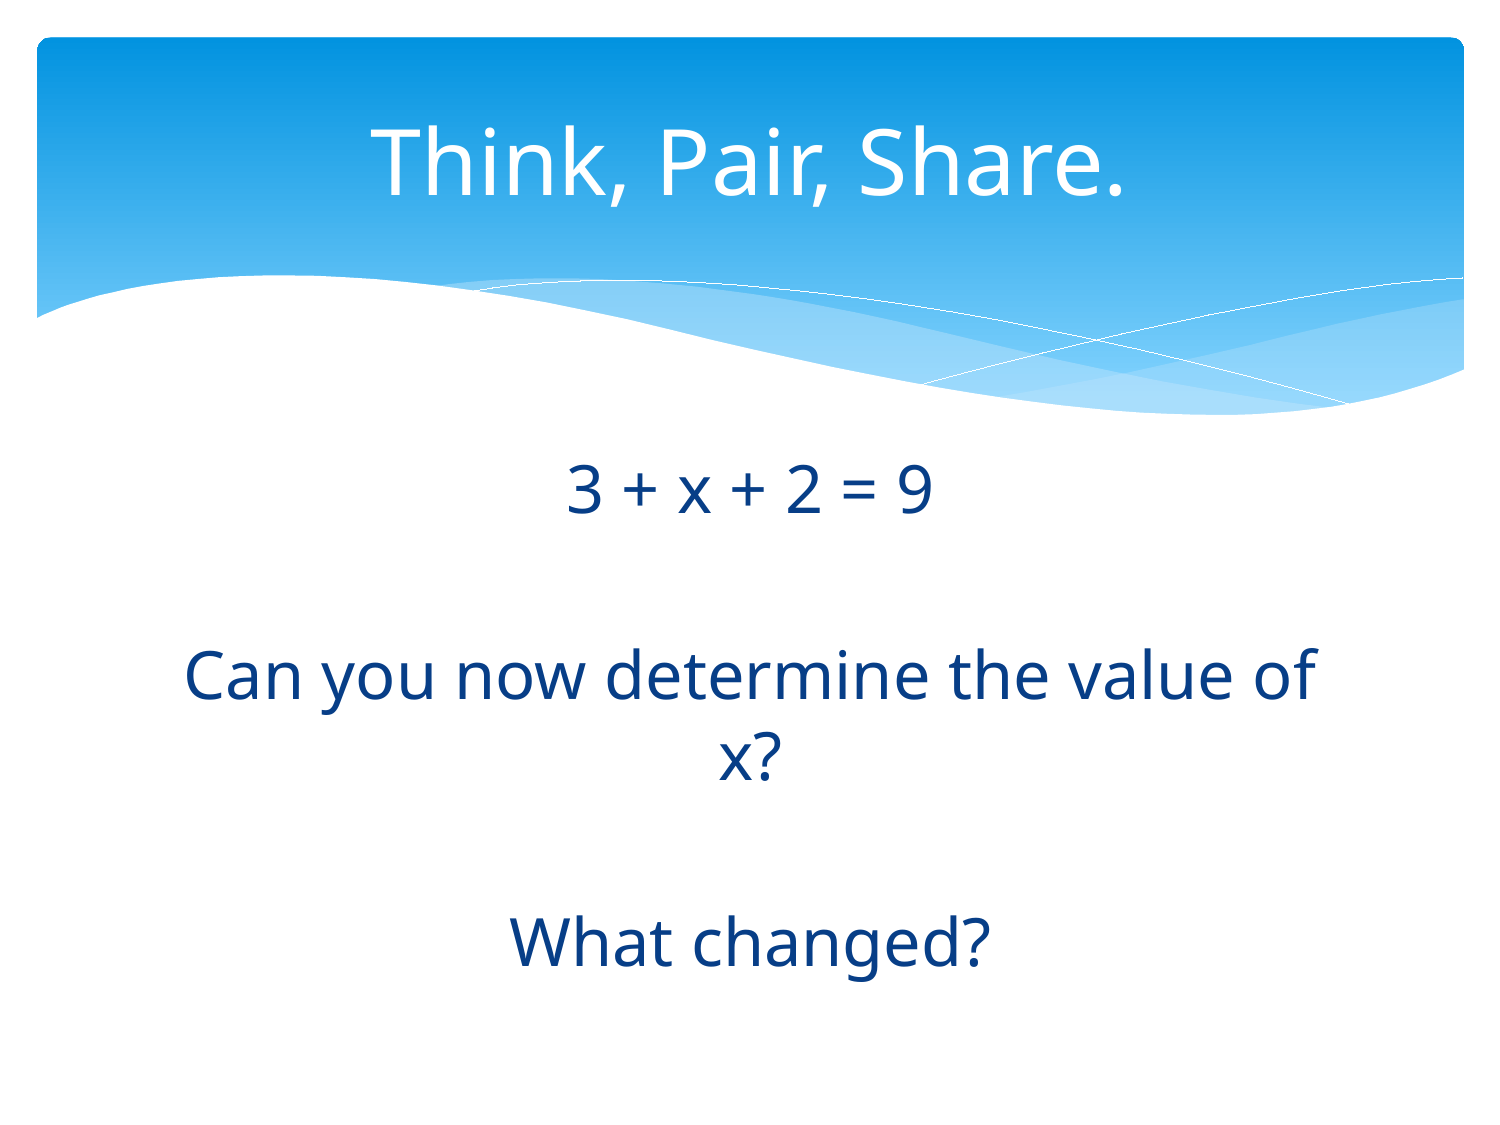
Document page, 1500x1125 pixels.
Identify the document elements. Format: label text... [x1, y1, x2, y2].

title Think, Pair, Share. [75, 55, 1425, 261]
list 3 + x + 2 = 9 Can you now determine the value of x? What changed? [143, 438, 1359, 1005]
